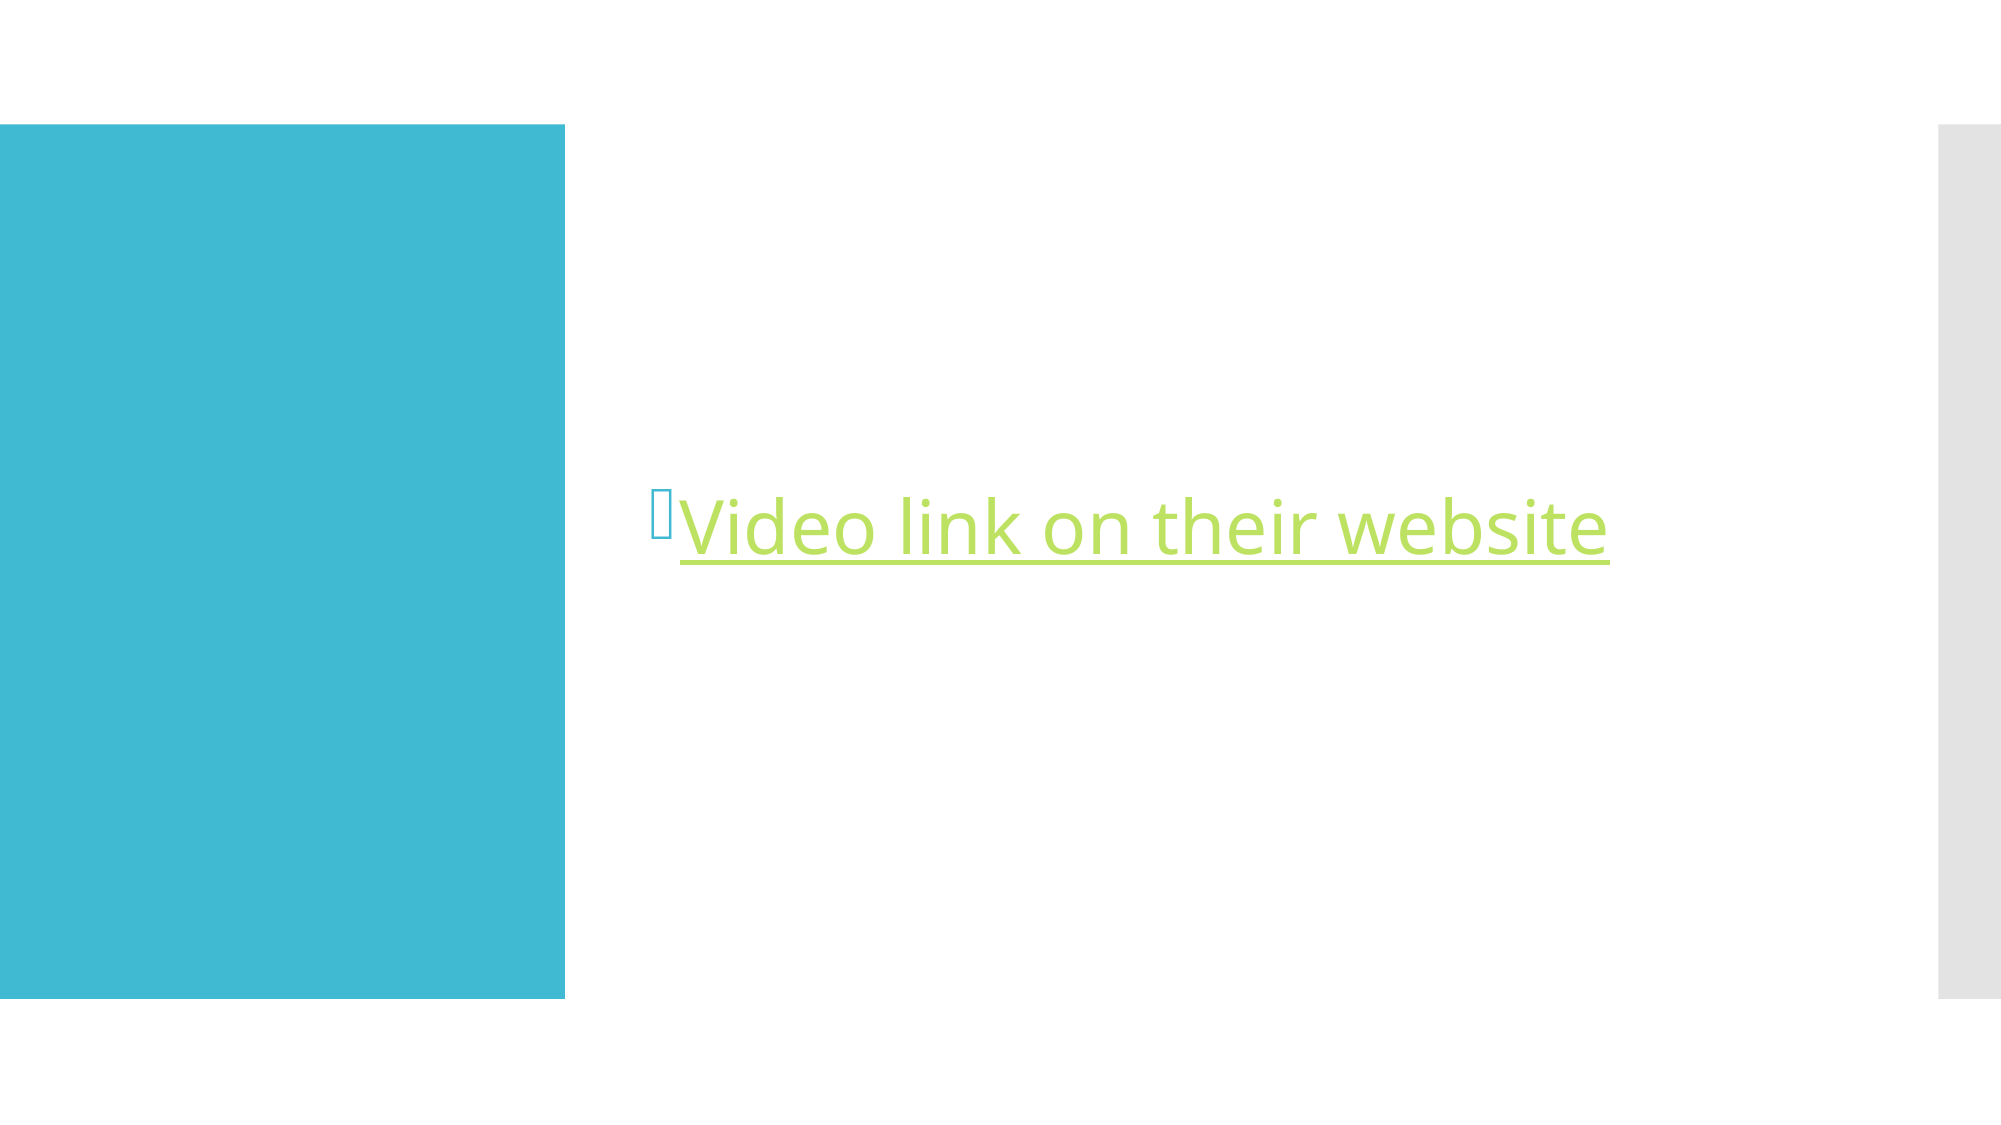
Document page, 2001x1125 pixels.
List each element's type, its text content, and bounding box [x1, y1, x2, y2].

list Video link on their website [634, 141, 1835, 982]
